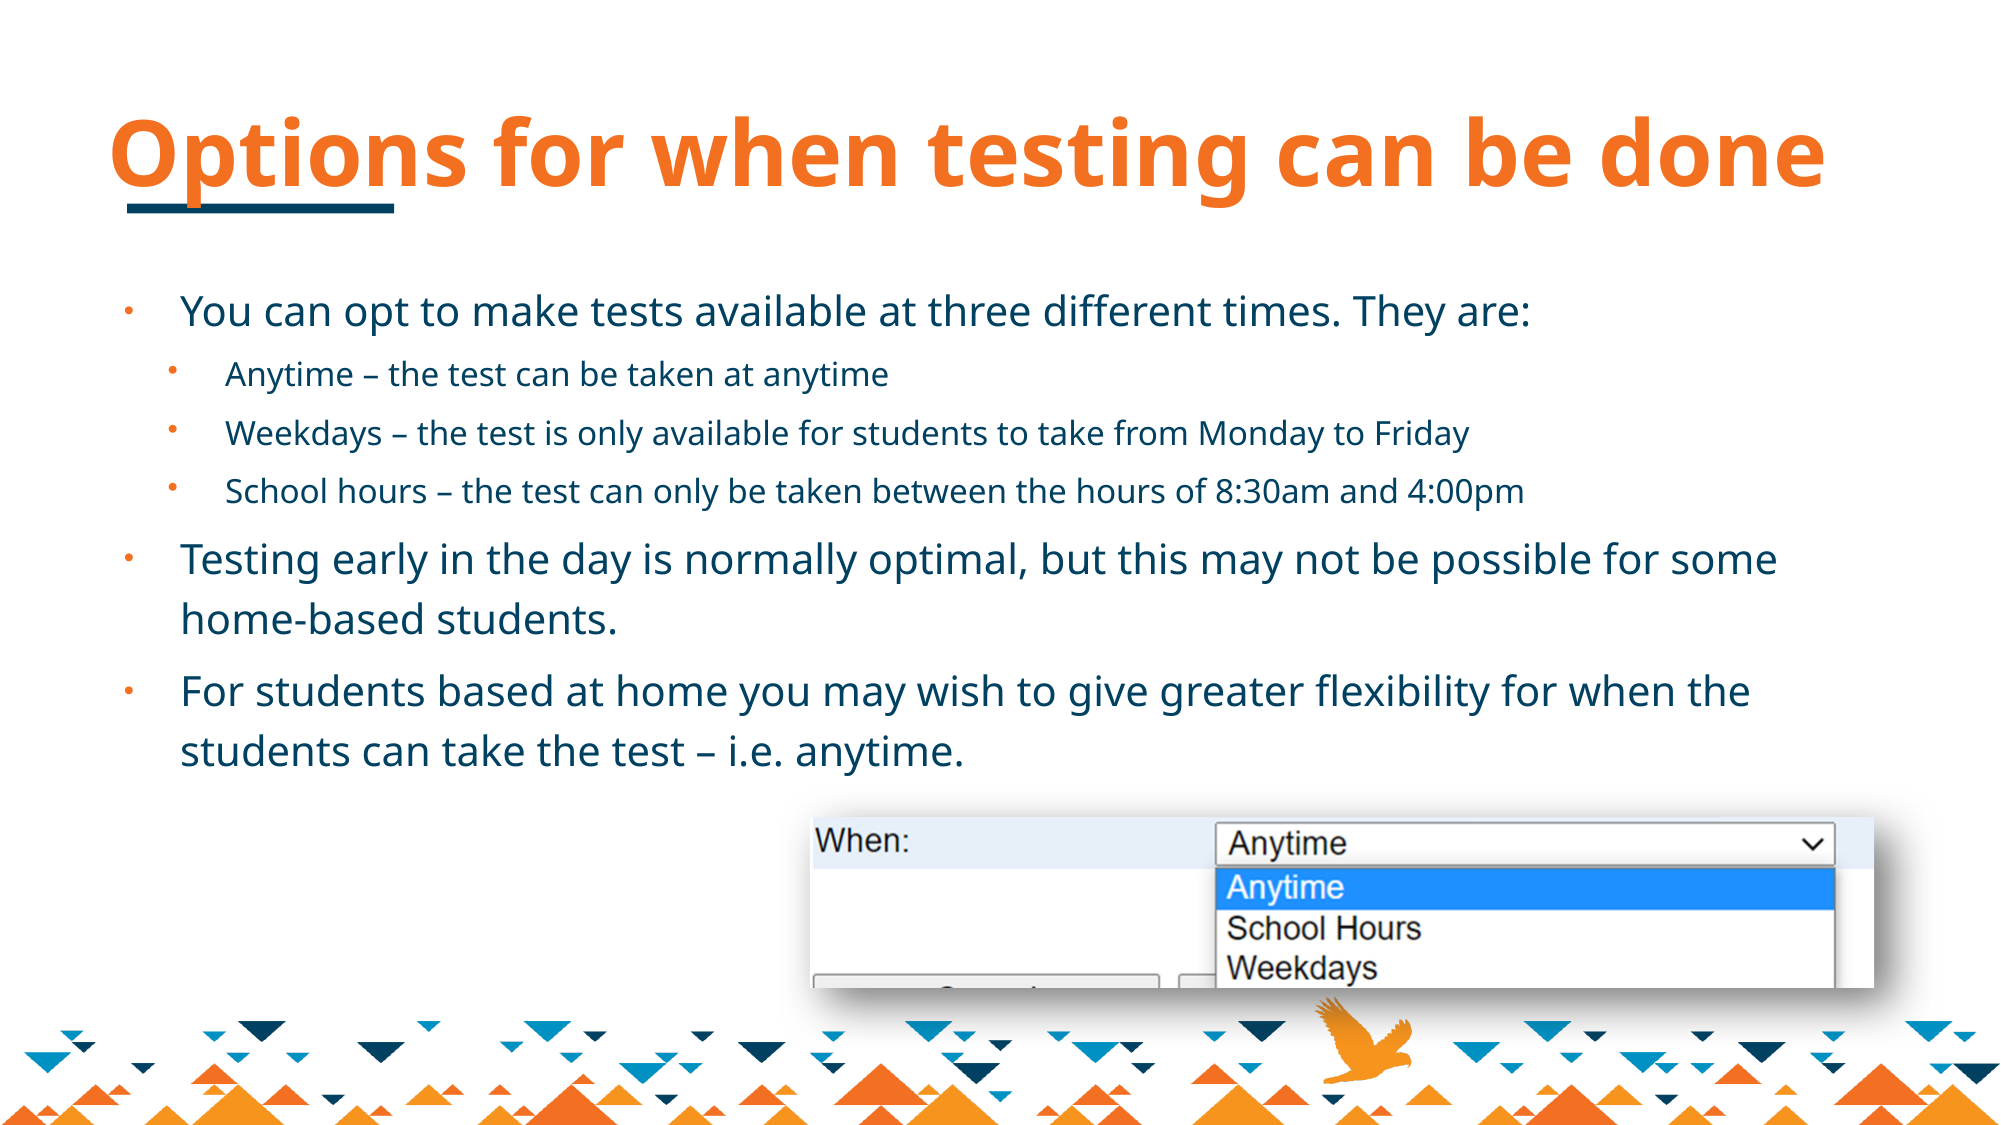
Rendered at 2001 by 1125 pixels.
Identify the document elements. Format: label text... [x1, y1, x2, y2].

picture [0, 996, 2000, 1125]
picture [809, 817, 1875, 988]
title Options for when testing can be done [92, 57, 1875, 214]
list You can opt to make tests available at three different times. They are: Anytime – the test can be taken at anytime Weekdays – the test is only available for students to take from Monday to Friday School hours – the test can only be taken between the hours of 8:30am and 4:00pm Testing early in the day is normally optimal, but this may not be possible for some home-based students. For students based at home you may wish to give greater flexibility for when the students can take the test – i.e. anytime. [107, 267, 1835, 849]
